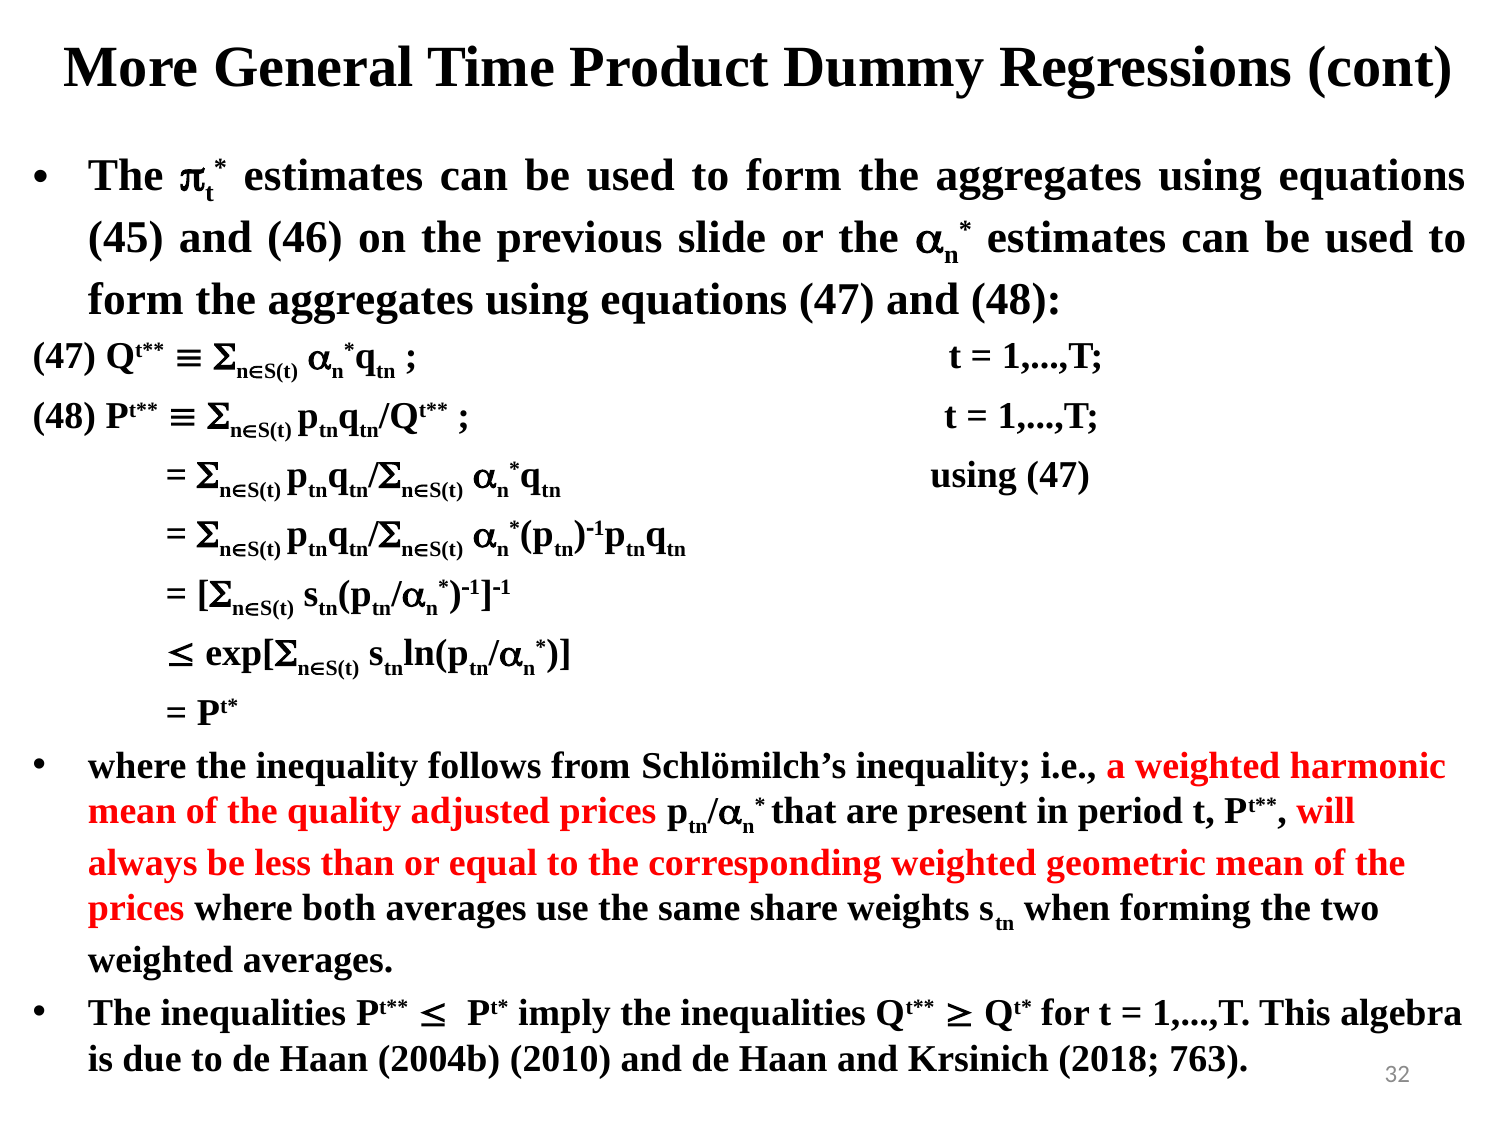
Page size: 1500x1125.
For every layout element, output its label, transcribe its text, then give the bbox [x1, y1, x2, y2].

list The t* estimates can be used to form the aggregates using equations (45) and (46) on the previous slide or the n* estimates can be used to form the aggregates using equations (47) and (48): (47) Qt**  nS(t) n*qtn ; t = 1,...,T; (48) Pt**  nS(t) ptnqtn/Qt** ; t = 1,...,T; = nS(t) ptnqtn/nS(t) n*qtn using (47) = nS(t) ptnqtn/nS(t) n*(ptn)1ptnqtn = [nS(t) stn(ptn/n*)1]1  exp[nS(t) stnln(ptn/n*)] = Pt* where the inequality follows from Schlömilch’s inequality; i.e., a weighted harmonic mean of the quality adjusted prices ptn/n* that are present in period t, Pt**, will always be less than or equal to the corresponding weighted geometric mean of the prices where both averages use the same share weights stn when forming the two weighted averages. The inequalities Pt**  Pt* imply the inequalities Qt**  Qt* for t = 1,...,T. This algebra is due to de Haan (2004b) (2010) and de Haan and Krsinich (2018; 763). [17, 137, 1483, 1106]
slide_number 32 [1074, 1042, 1425, 1103]
title More General Time Product Dummy Regressions (cont) [17, 0, 1500, 126]
